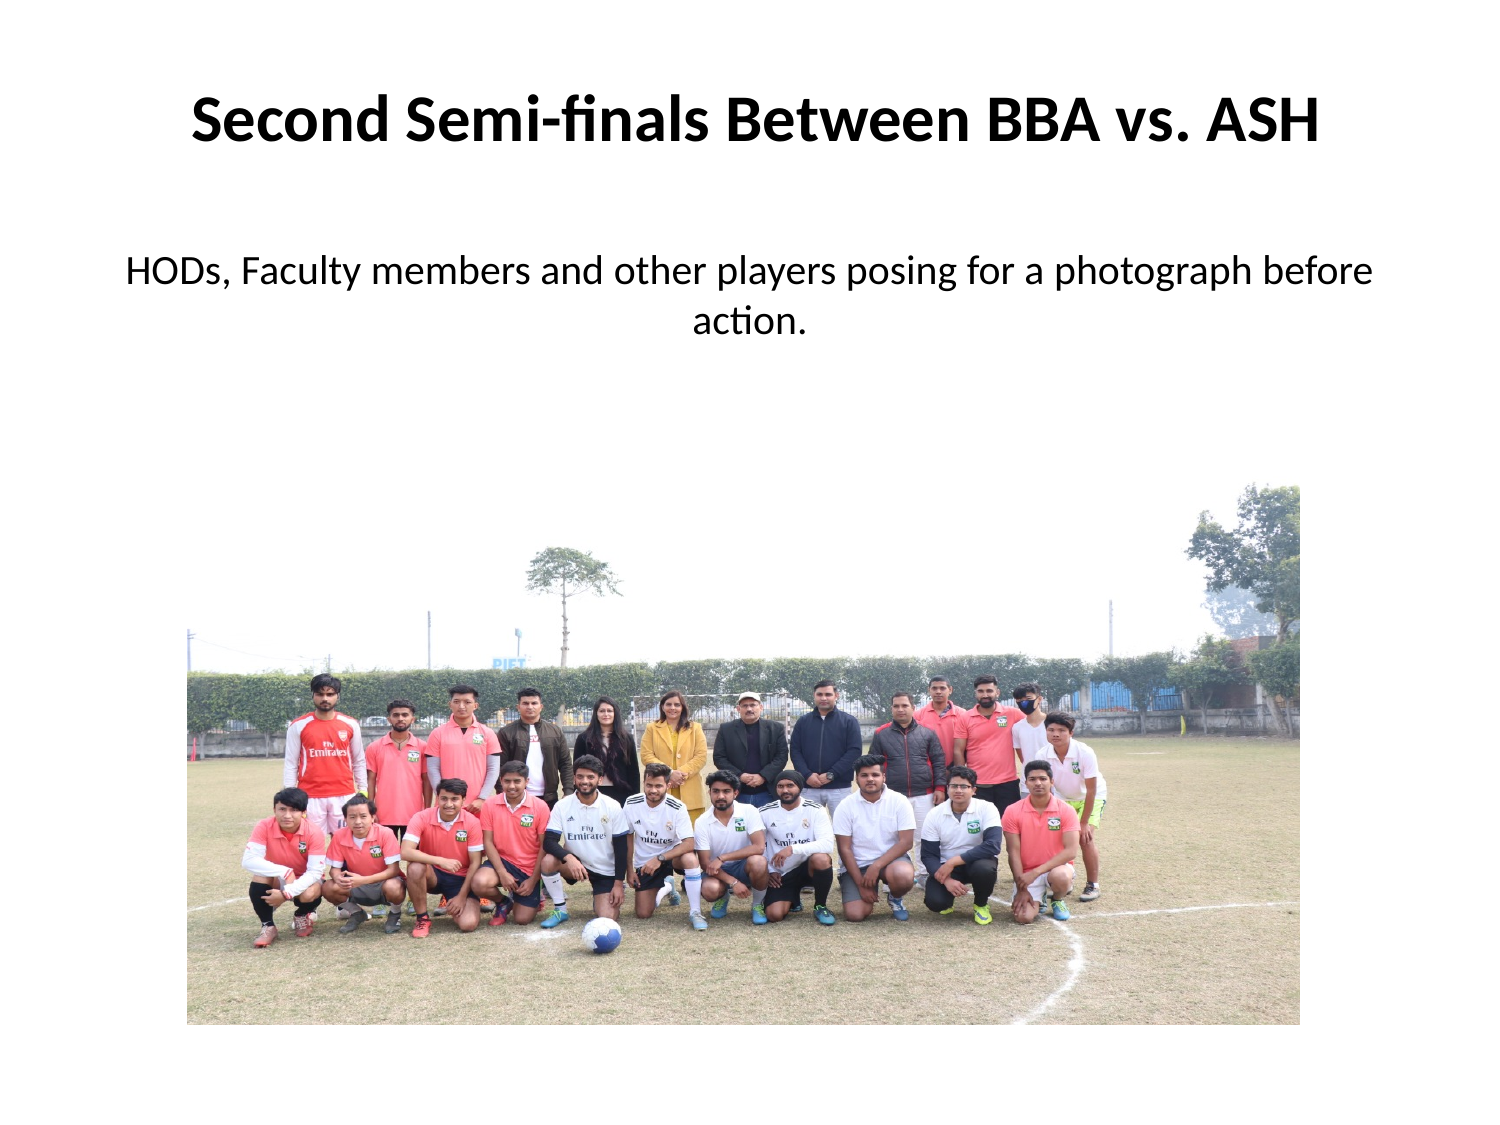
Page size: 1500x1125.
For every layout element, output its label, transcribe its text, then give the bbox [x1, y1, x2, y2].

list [187, 349, 1301, 1026]
title Second Semi-finals Between BBA vs. ASH [75, 44, 1438, 163]
list HODs, Faculty members and other players posing for a photograph before action. [75, 235, 1425, 438]
